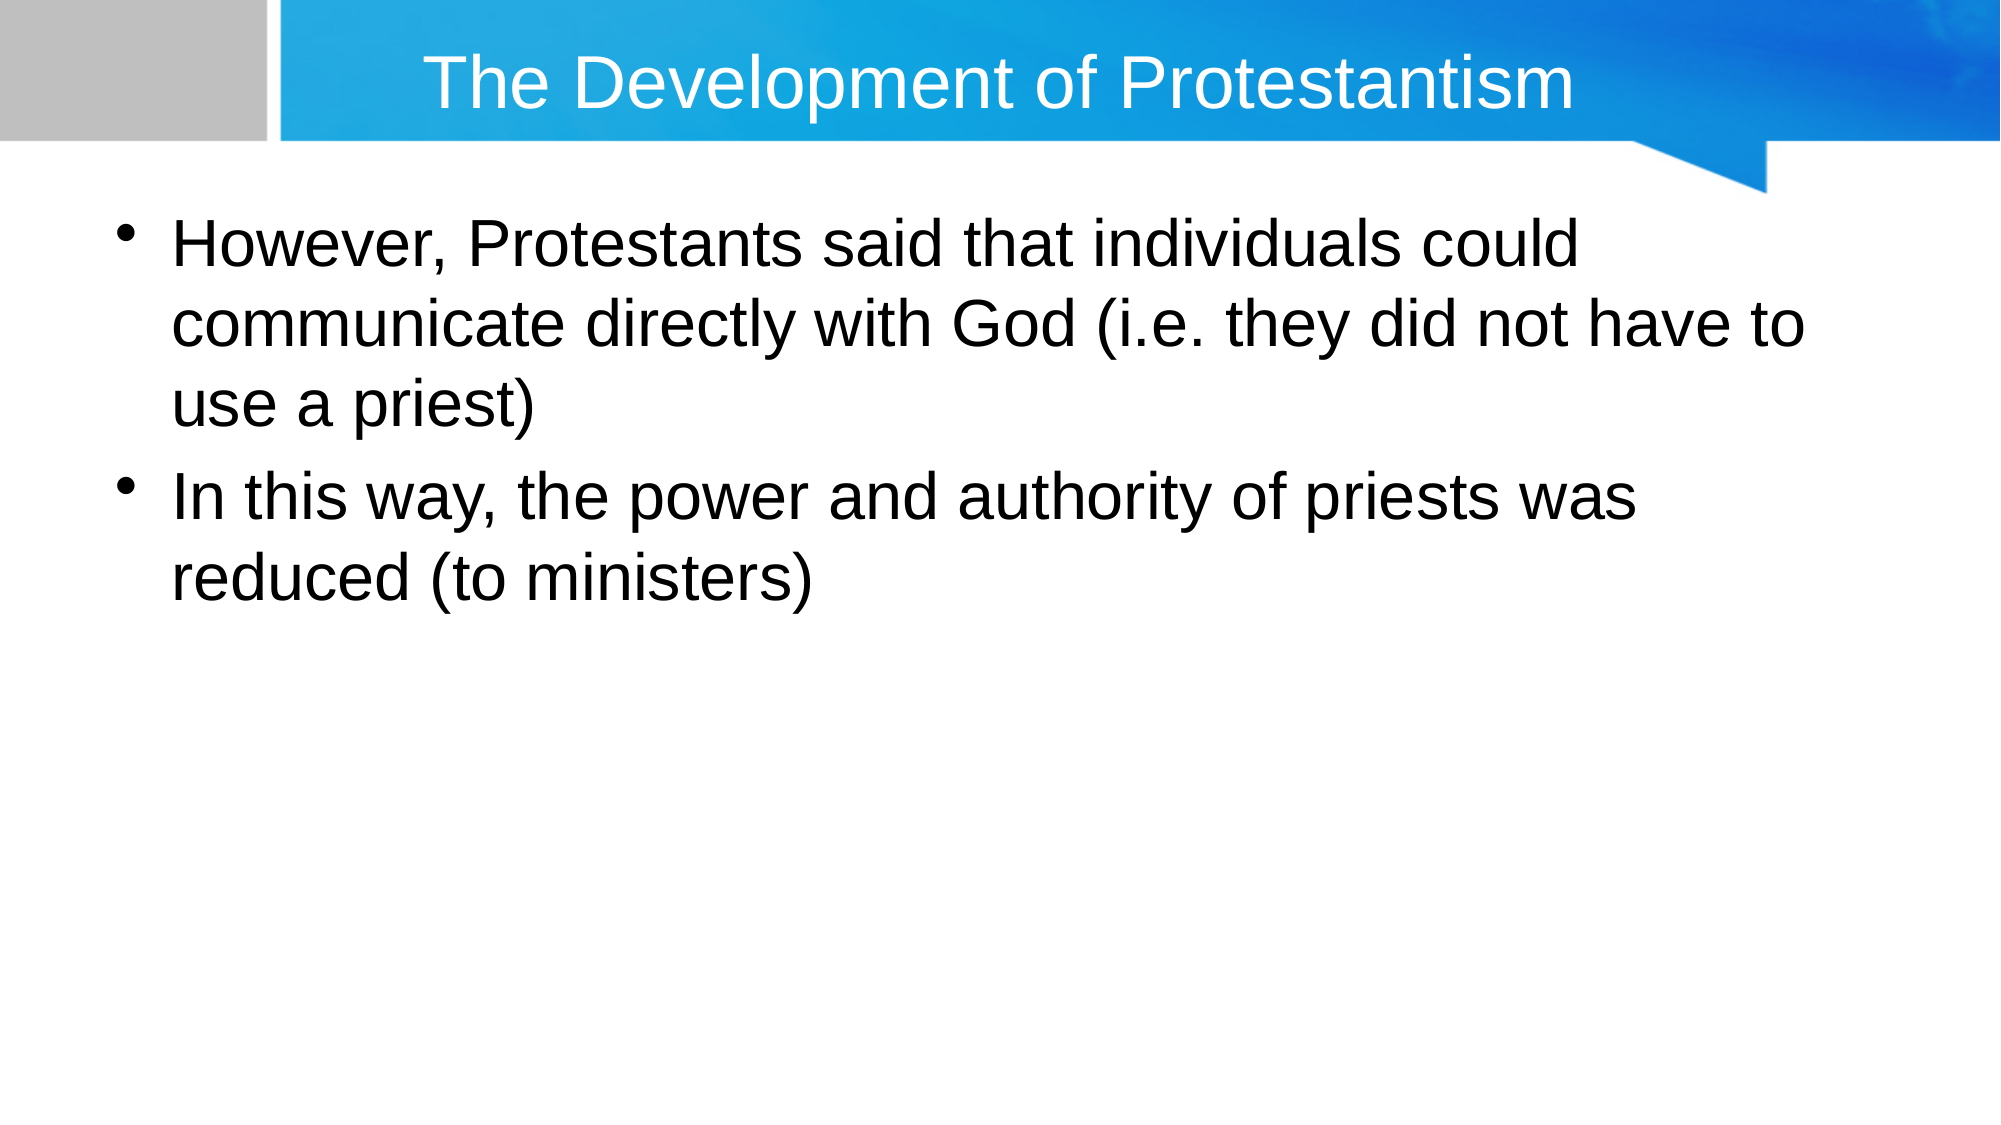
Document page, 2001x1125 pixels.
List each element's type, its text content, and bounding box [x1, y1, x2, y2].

title The Development of Protestantism [99, 30, 1901, 127]
picture [0, 0, 2000, 1125]
list However, Protestants said that individuals could communicate directly with God (i.e. they did not have to use a priest) In this way, the power and authority of priests was reduced (to ministers) [99, 192, 1901, 1006]
